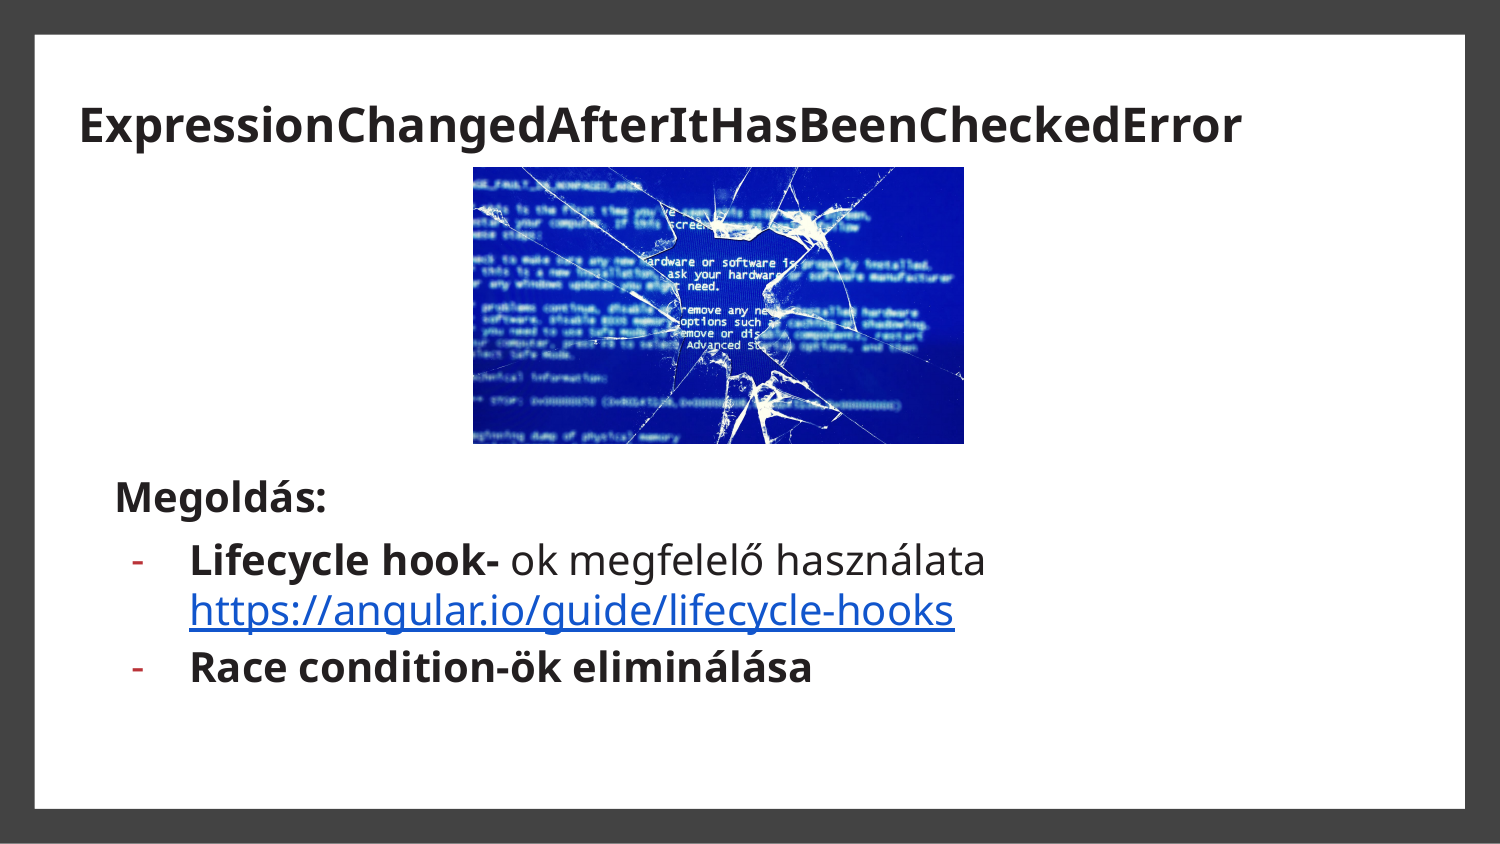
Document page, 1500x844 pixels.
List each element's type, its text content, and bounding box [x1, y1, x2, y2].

list Megoldás: Lifecycle hook- ok megfelelő használata https://angular.io/guide/lifecycle-hooks Race condition-ök eliminálása [99, 455, 1426, 626]
picture [472, 166, 965, 444]
title ExpressionChangedAfterItHasBeenCheckedError [63, 43, 1374, 168]
